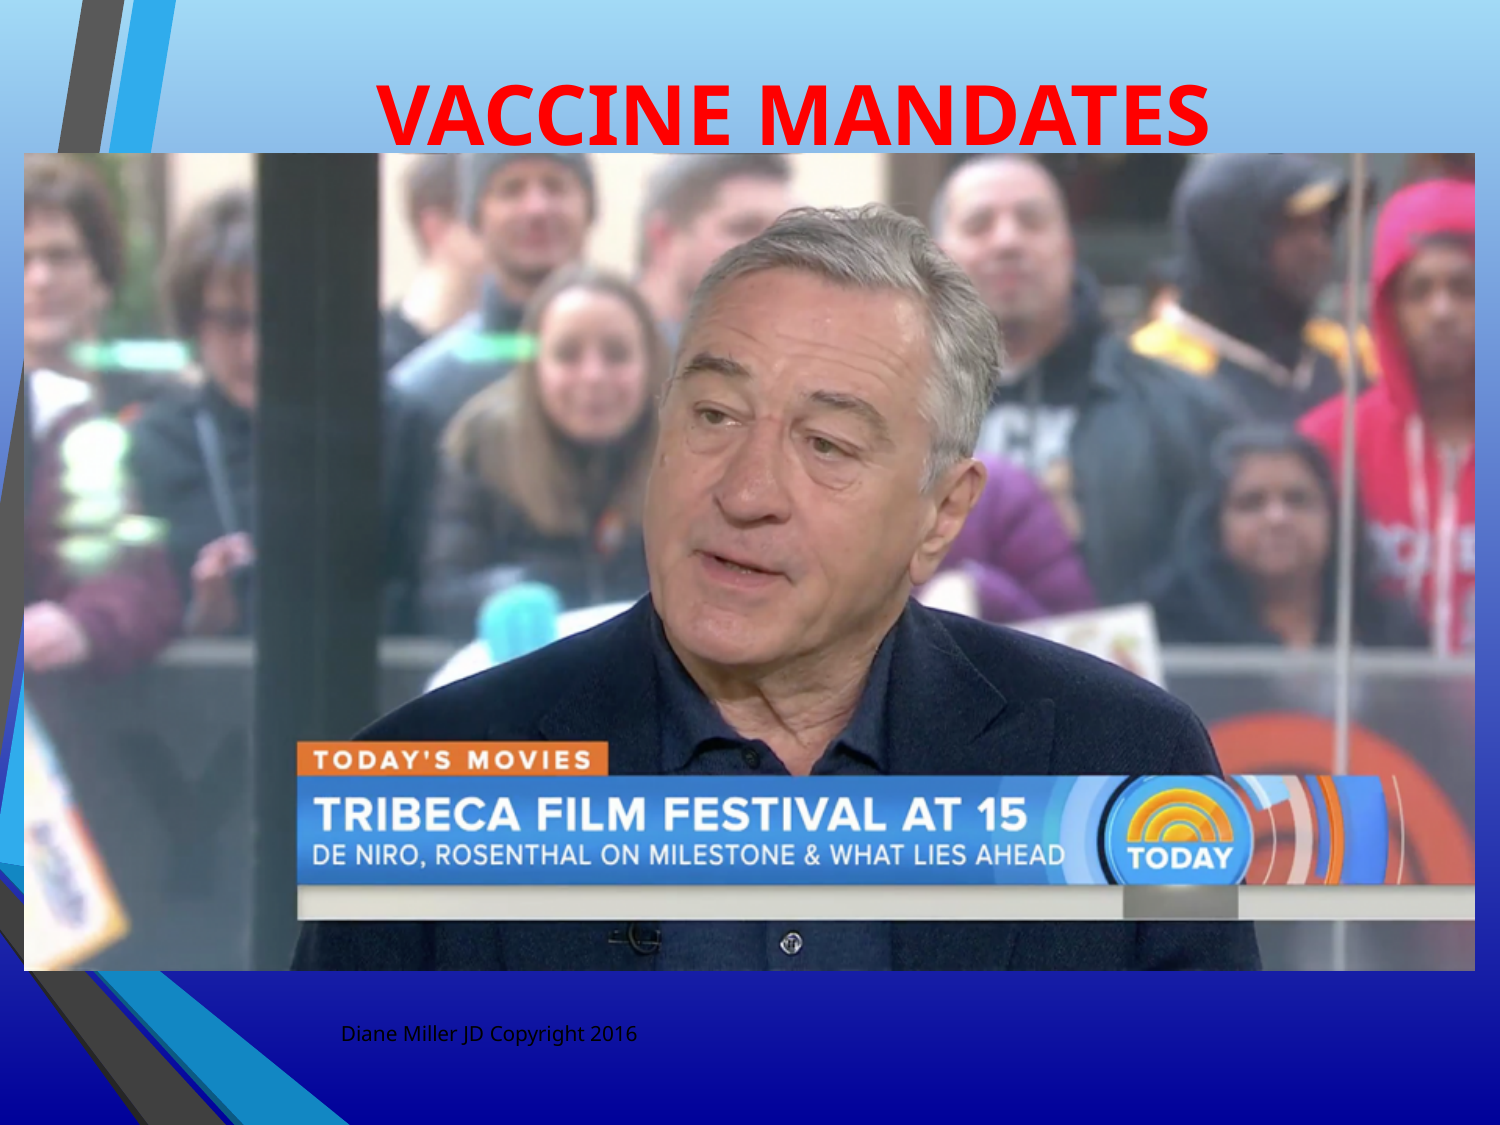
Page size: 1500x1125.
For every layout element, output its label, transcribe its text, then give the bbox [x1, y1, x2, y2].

title VACCINE MANDATES [162, 37, 1427, 153]
picture [24, 153, 1476, 972]
footer Diane Miller JD Copyright 2016 [325, 1003, 1198, 1064]
